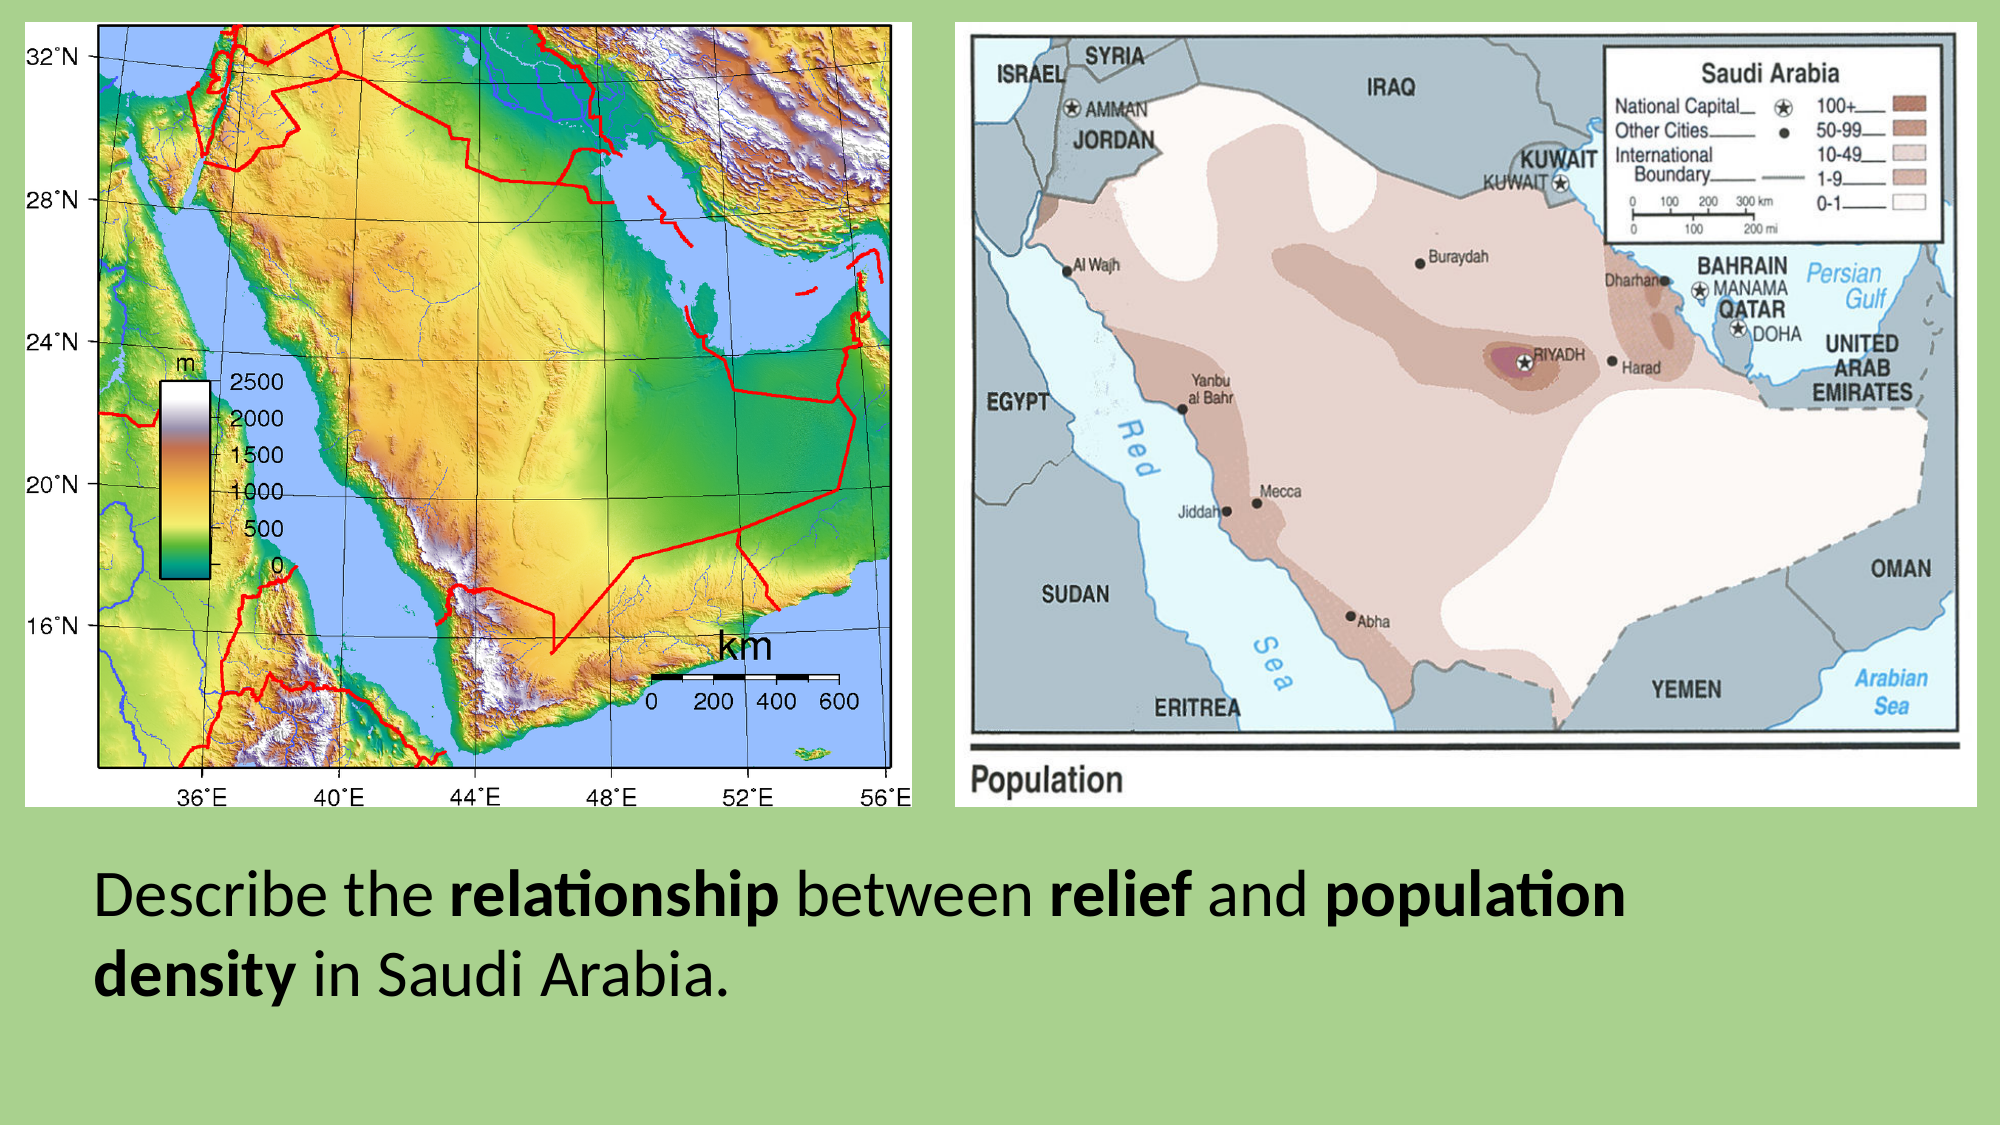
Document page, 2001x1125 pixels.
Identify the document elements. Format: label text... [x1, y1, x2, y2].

picture [25, 22, 912, 807]
picture [955, 22, 1977, 807]
text_box Describe the relationship between relief and population density in Saudi Arabia. [79, 842, 1833, 1125]
